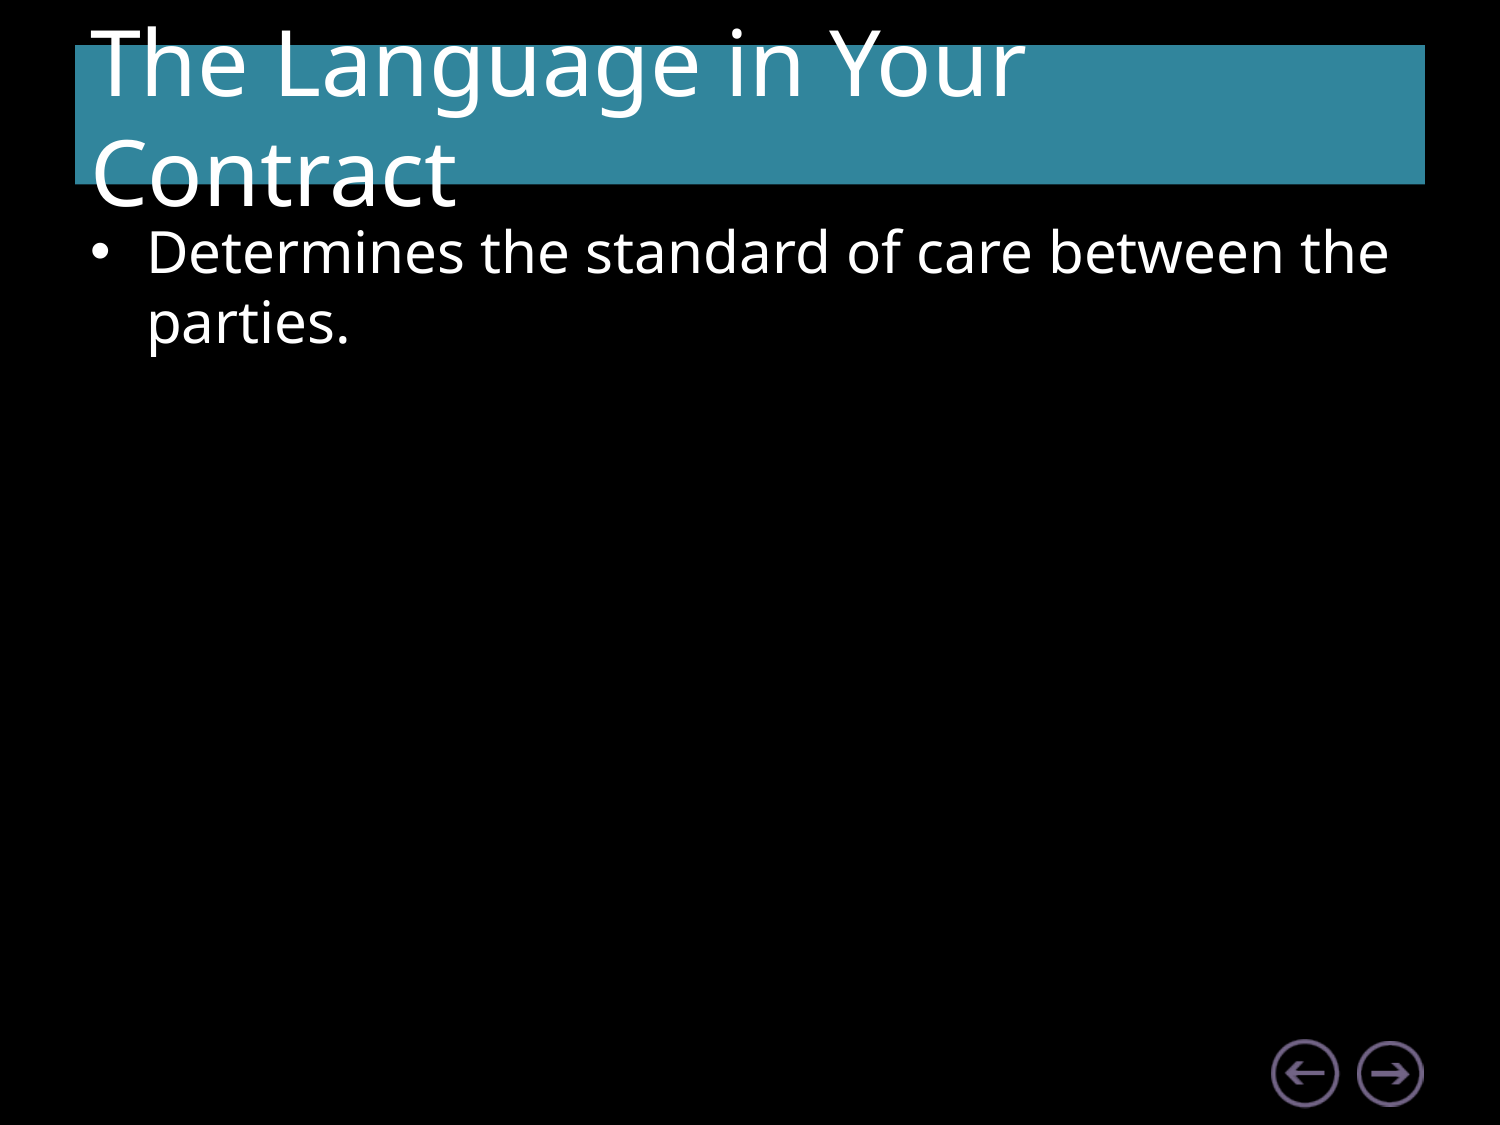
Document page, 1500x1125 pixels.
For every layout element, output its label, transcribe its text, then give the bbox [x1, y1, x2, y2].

title The Language in Your Contract [75, 45, 1425, 185]
list Determines the standard of care between the parties. [75, 208, 1425, 1083]
